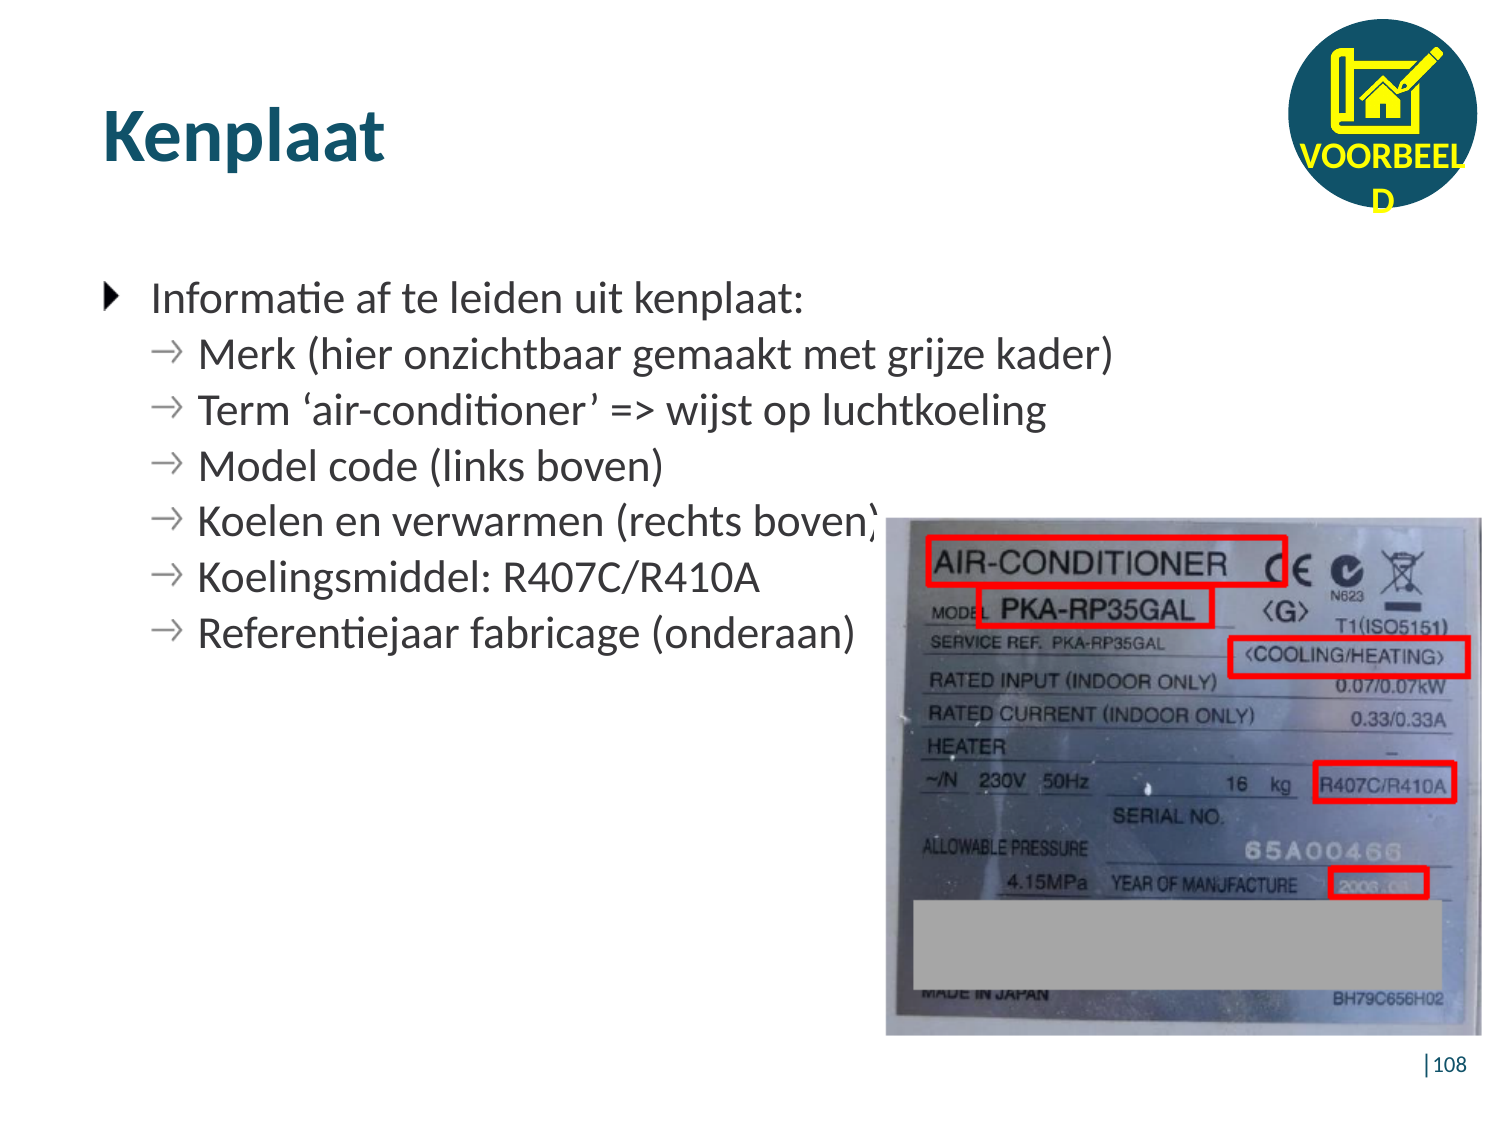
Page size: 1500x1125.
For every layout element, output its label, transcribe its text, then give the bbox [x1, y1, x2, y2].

title Kenplaat [88, 90, 1459, 267]
list Informatie af te leiden uit kenplaat: Merk (hier onzichtbaar gemaakt met grijze kader) Term ‘air-conditioner’ => wijst op luchtkoeling Model code (links boven) Koelen en verwarmen (rechts boven) Koelingsmiddel: R407C/R410A Referentiejaar fabricage (onderaan) [88, 267, 1459, 965]
picture [150, 619, 195, 642]
picture [150, 563, 195, 587]
picture [1326, 31, 1445, 90]
text_box │108 [1132, 1051, 1483, 1103]
picture [874, 514, 1488, 1045]
picture [150, 340, 195, 364]
picture [103, 281, 145, 311]
picture [150, 452, 195, 475]
picture [150, 396, 195, 419]
picture [150, 507, 195, 531]
